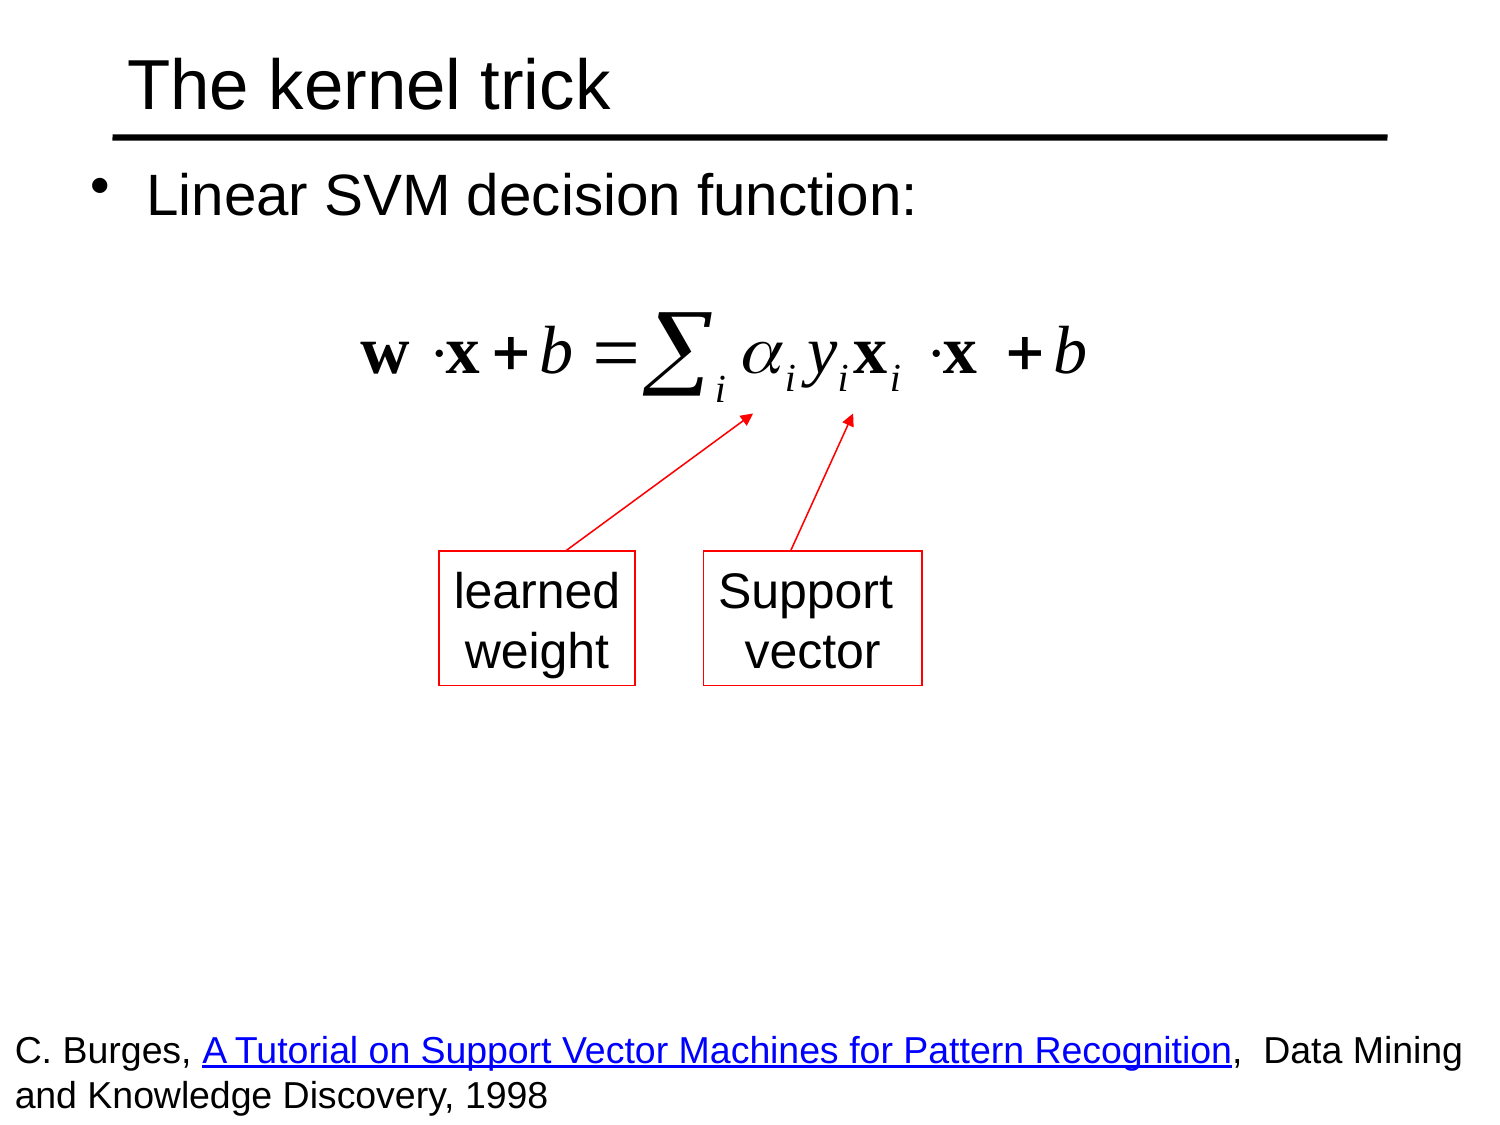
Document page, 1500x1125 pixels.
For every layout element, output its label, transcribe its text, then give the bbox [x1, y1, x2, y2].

text_box learned weight [438, 550, 636, 686]
list Linear SVM decision function: [74, 149, 1426, 1013]
title The kernel trick [112, 12, 1388, 149]
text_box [349, 299, 1101, 420]
text_box C. Burges, A Tutorial on Support Vector Machines for Pattern Recognition, Data Mining and Knowledge Discovery, 1998 [0, 1018, 1500, 1124]
text_box Support vector [703, 550, 922, 686]
